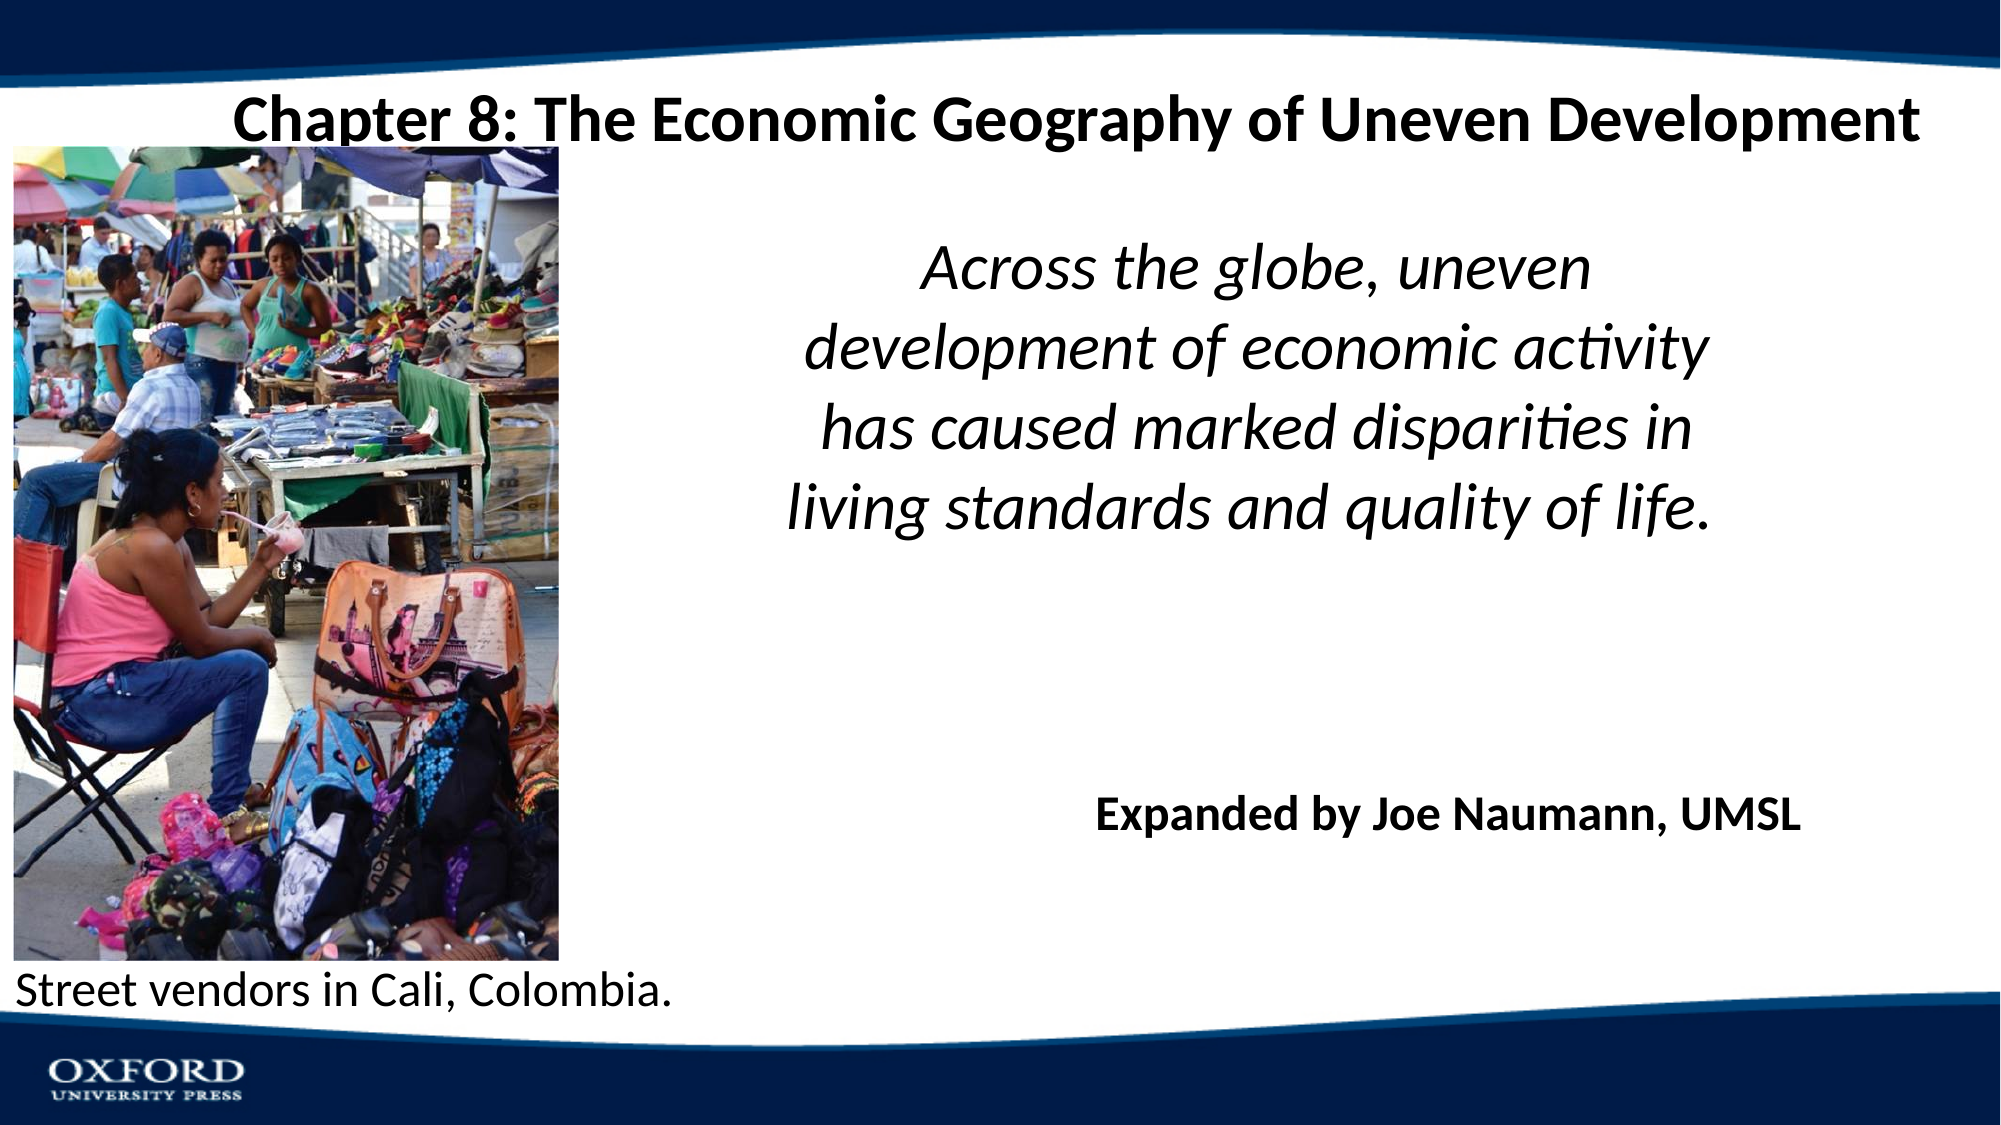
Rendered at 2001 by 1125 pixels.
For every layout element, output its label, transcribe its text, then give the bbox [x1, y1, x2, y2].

text_box Expanded by Joe Naumann, UMSL [1080, 773, 1919, 849]
list Street vendors in Cali, Colombia. [0, 948, 788, 1044]
picture [0, 0, 2001, 1125]
title Chapter 8: The Economic Geography of Uneven Development [169, 82, 1987, 147]
list Across the globe, uneven development of economic activity has caused marked disparities in living standards and quality of life. [744, 215, 1757, 668]
